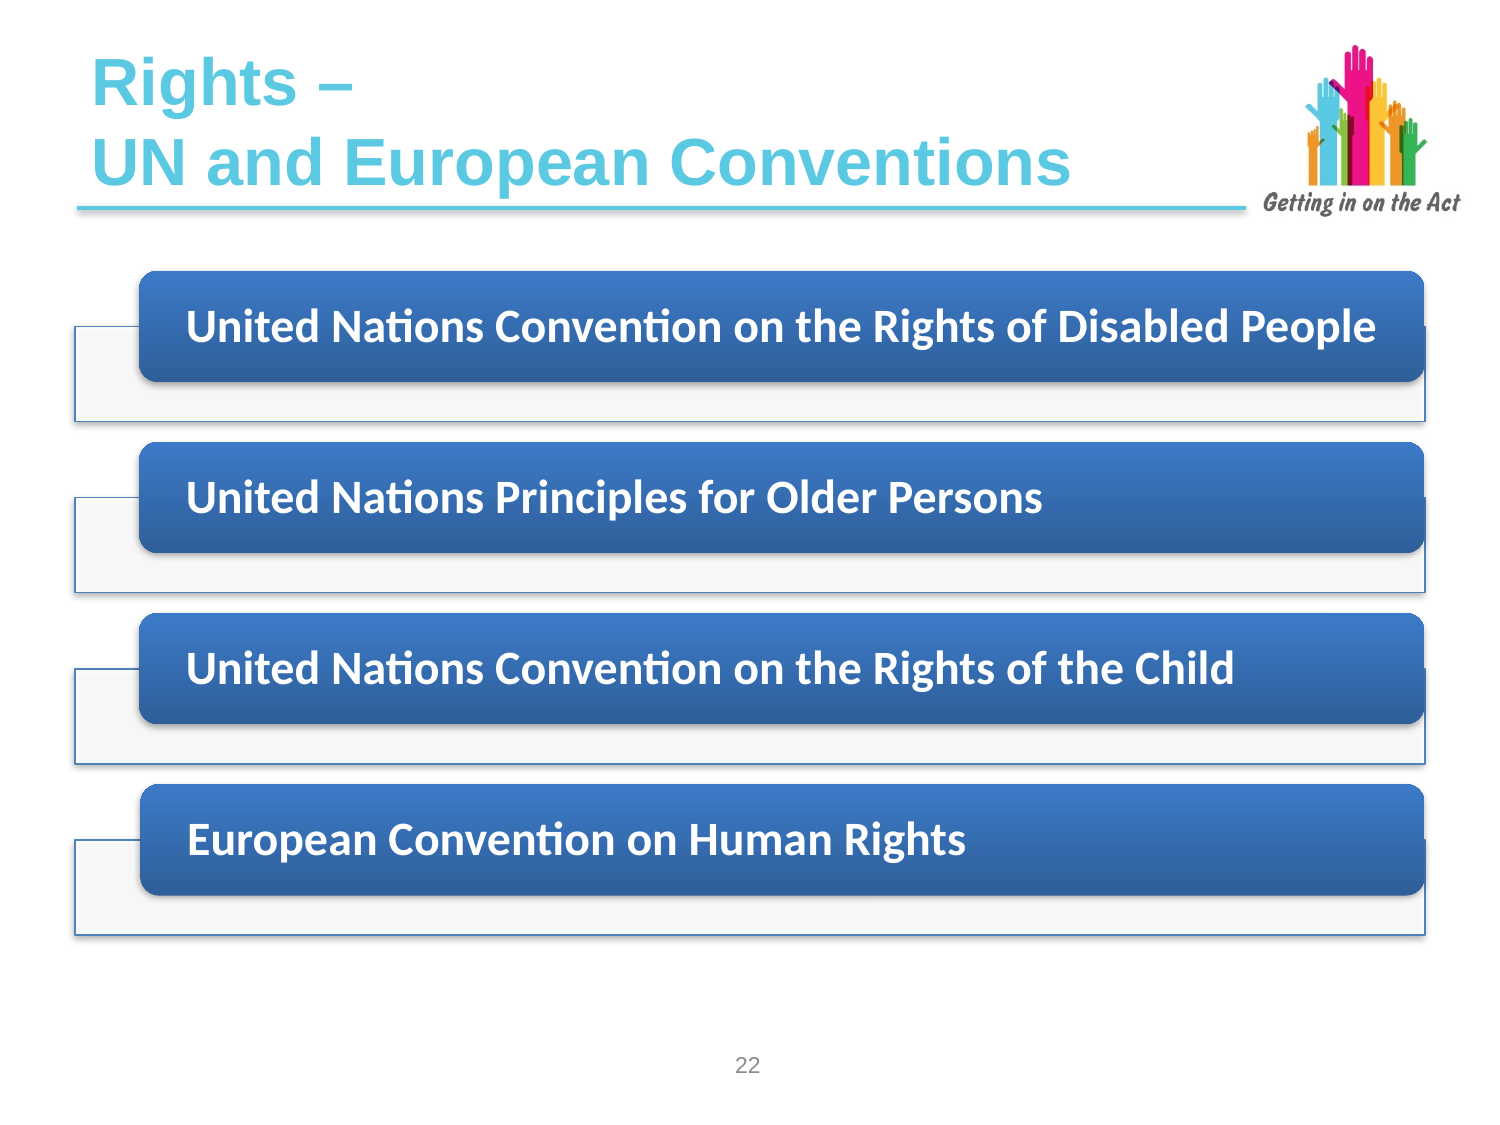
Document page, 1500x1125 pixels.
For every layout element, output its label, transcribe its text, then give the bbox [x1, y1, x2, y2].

title Rights – UN and European Conventions [76, 42, 1247, 207]
slide_number 21 [572, 1034, 923, 1095]
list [74, 231, 1426, 975]
picture [1246, 42, 1478, 220]
